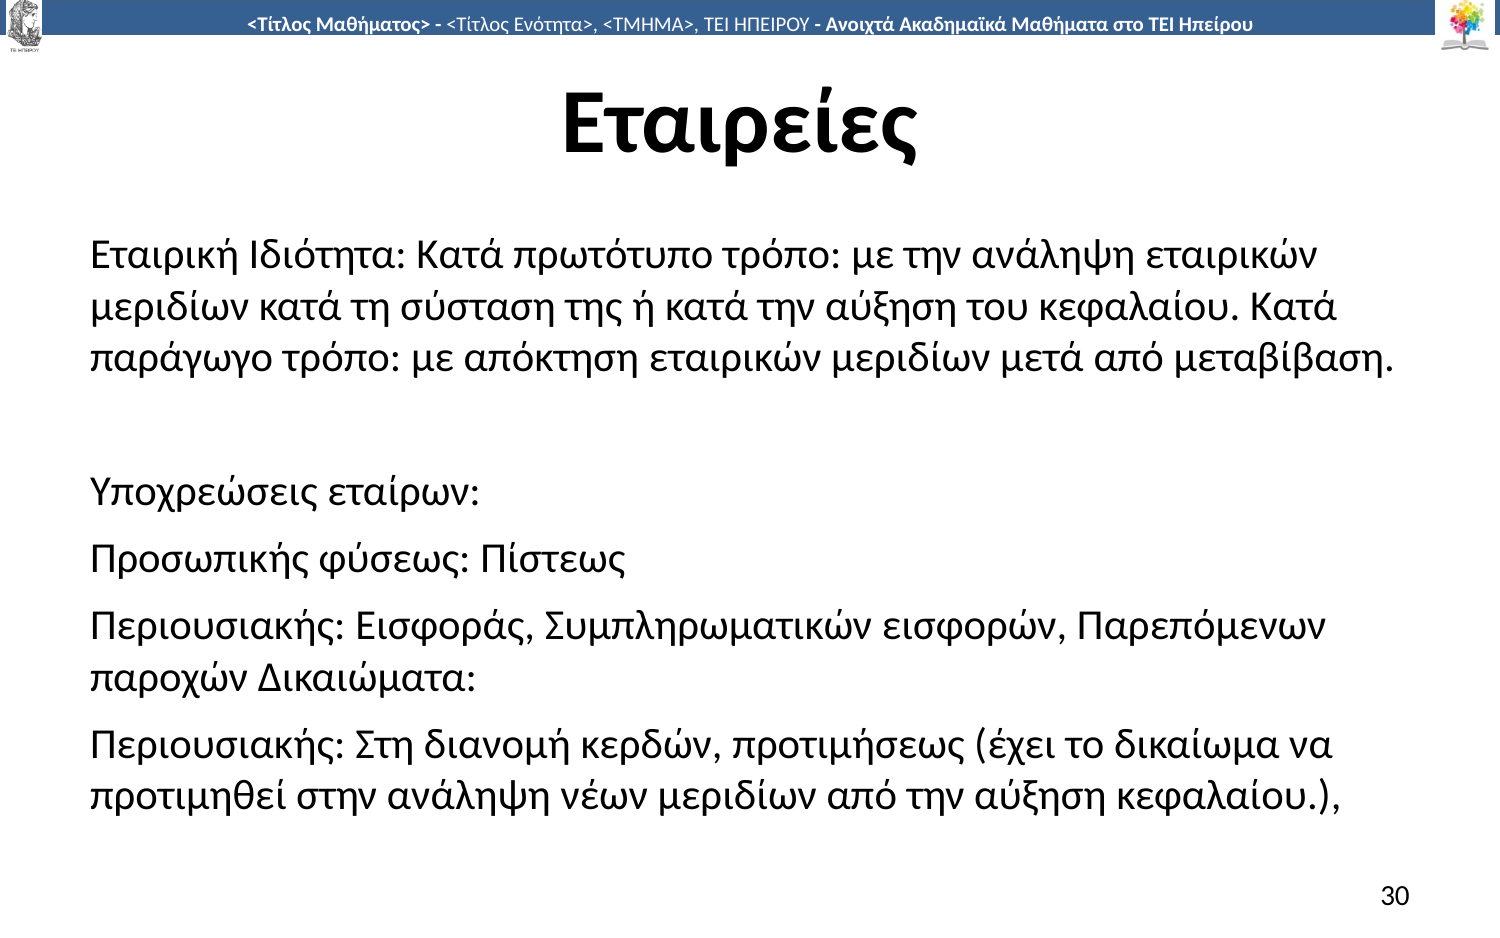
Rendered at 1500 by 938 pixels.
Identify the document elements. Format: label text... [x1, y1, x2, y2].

list Εταιρική Ιδιότητα: Κατά πρωτότυπο τρόπο: με την ανάληψη εταιρικών μεριδίων κατά τη σύσταση της ή κατά την αύξηση του κεφαλαίου. Κατά παράγωγο τρόπο: με απόκτηση εταιρικών μεριδίων μετά από μεταβίβαση. Υποχρεώσεις εταίρων: Προσωπικής φύσεως: Πίστεως Περιουσιακής: Εισφοράς, Συμπληρωματικών εισφορών, Παρεπόμενων παροχών Δικαιώματα: Περιουσιακής: Στη διανομή κερδών, προτιμήσεως (έχει το δικαίωμα να προτιμηθεί στην ανάληψη νέων μεριδίων από την αύξηση κεφαλαίου.), [75, 218, 1425, 838]
slide_number 30 [1074, 868, 1425, 919]
picture [1435, 0, 1495, 52]
title Εταιρείες [75, 37, 1425, 194]
picture [6, 0, 42, 54]
